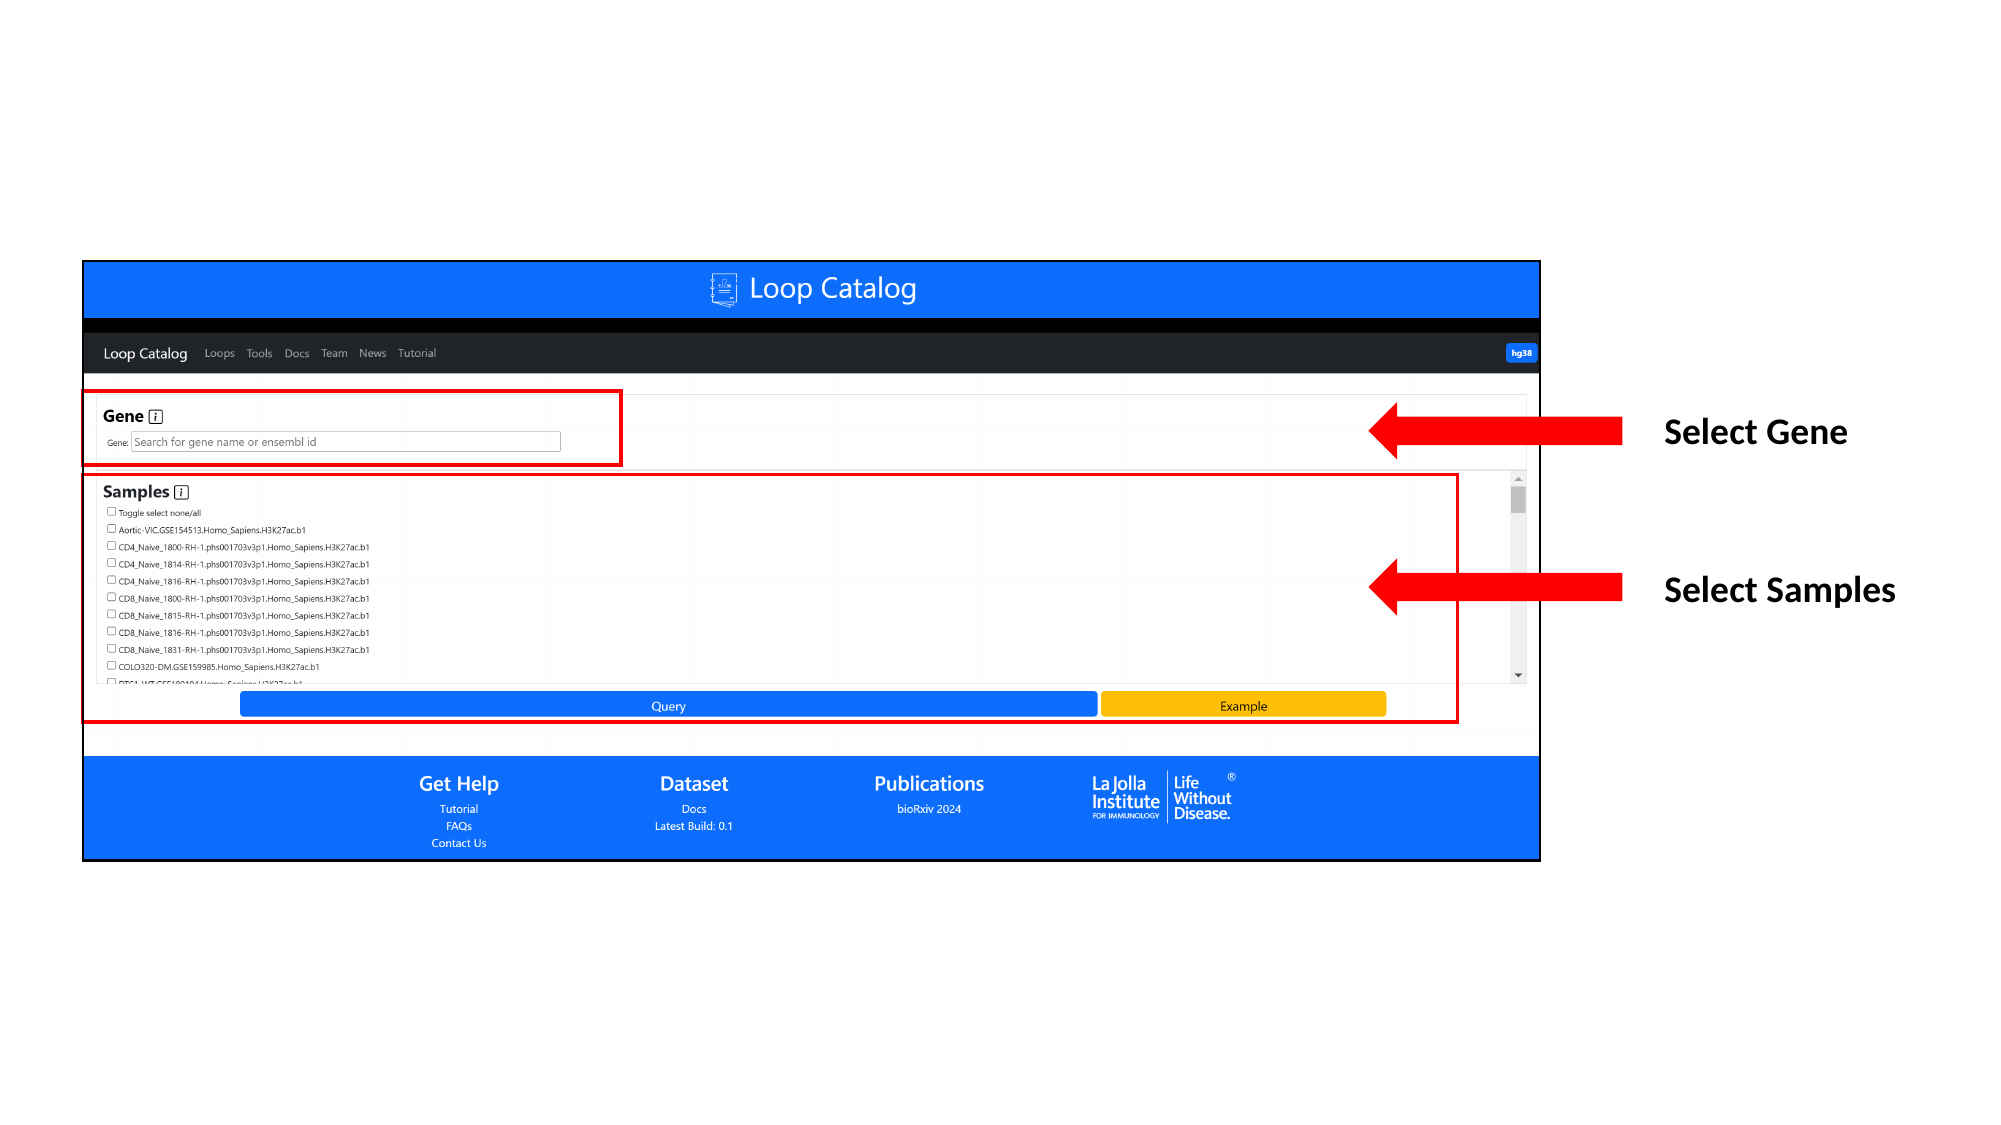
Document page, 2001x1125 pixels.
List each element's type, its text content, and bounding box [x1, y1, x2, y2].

text_box Select Samples [1649, 557, 1918, 618]
text_box Select Gene [1649, 399, 1866, 460]
text_box [1541, 572, 1623, 602]
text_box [82, 260, 1541, 865]
text_box [1541, 416, 1623, 446]
